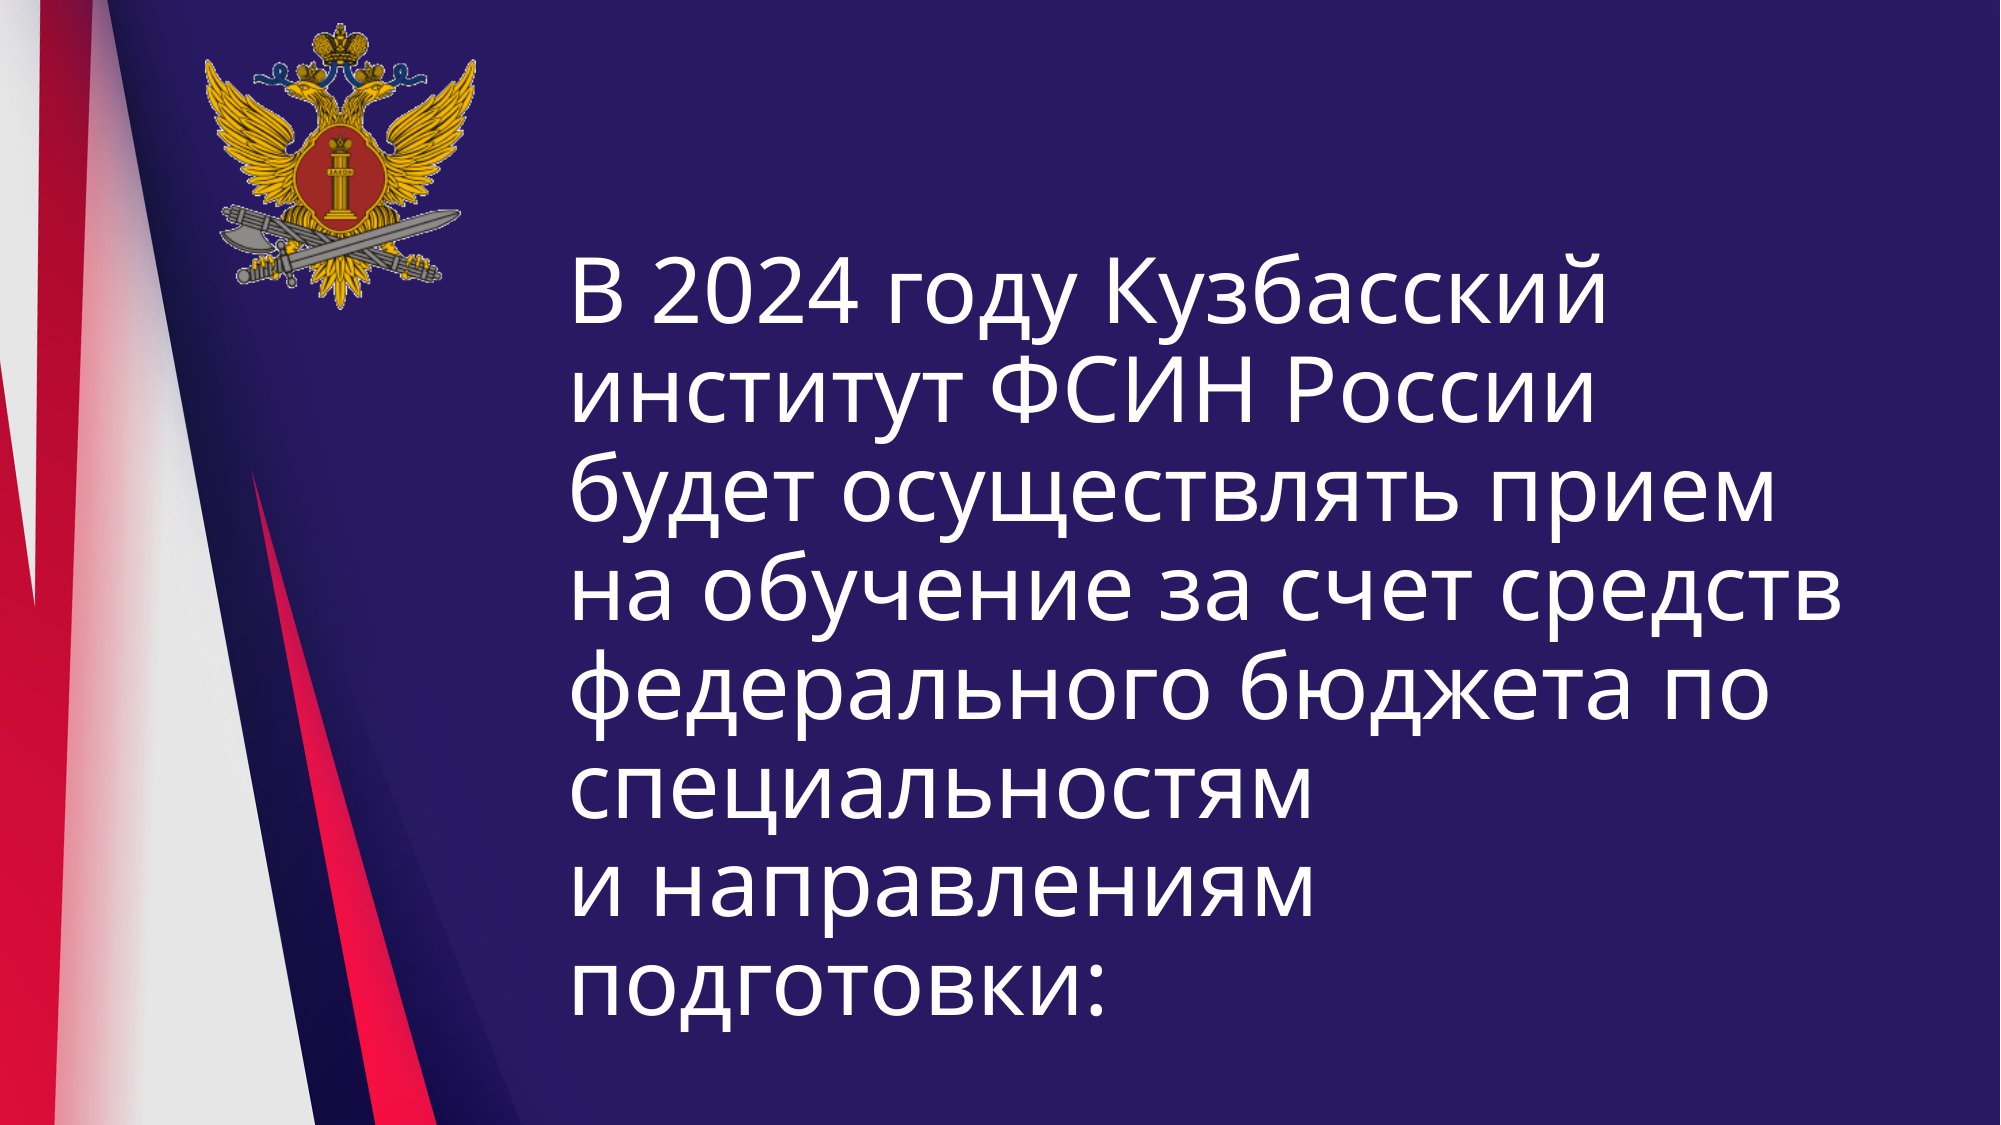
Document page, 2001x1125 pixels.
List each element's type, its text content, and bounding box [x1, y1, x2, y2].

text_box В 2024 году Кузбасский институт ФСИН России будет осуществлять прием на обучение за счет средств федерального бюджета по специальностям и направлениям подготовки: [552, 236, 1887, 1043]
picture [0, 0, 2000, 1125]
